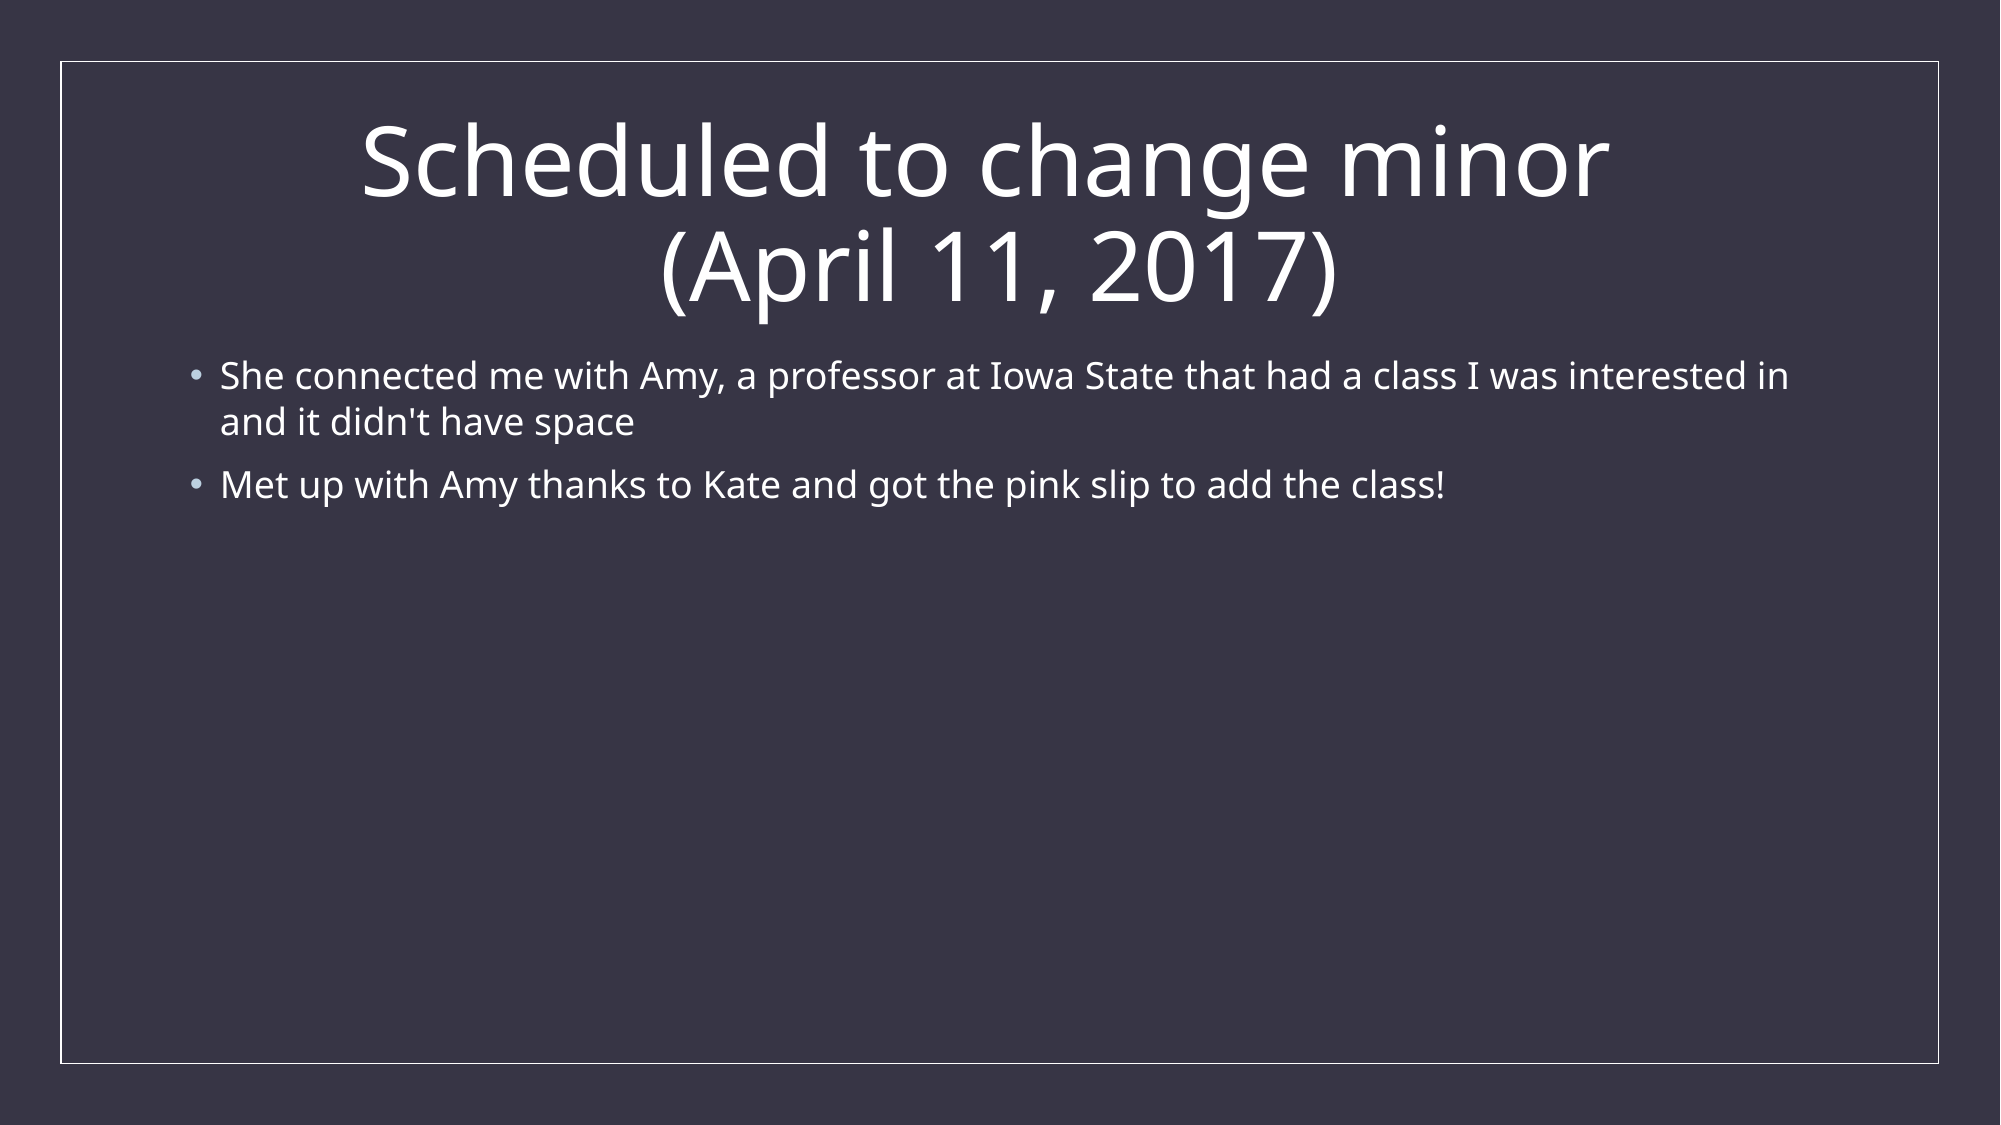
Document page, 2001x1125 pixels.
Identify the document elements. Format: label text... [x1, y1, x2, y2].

title Scheduled to change minor (April 11, 2017) [174, 105, 1825, 331]
list She connected me with Amy, a professor at Iowa State that had a class I was interested in and it didn't have space Met up with Amy thanks to Kate and got the pink slip to add the class! [174, 345, 1825, 990]
